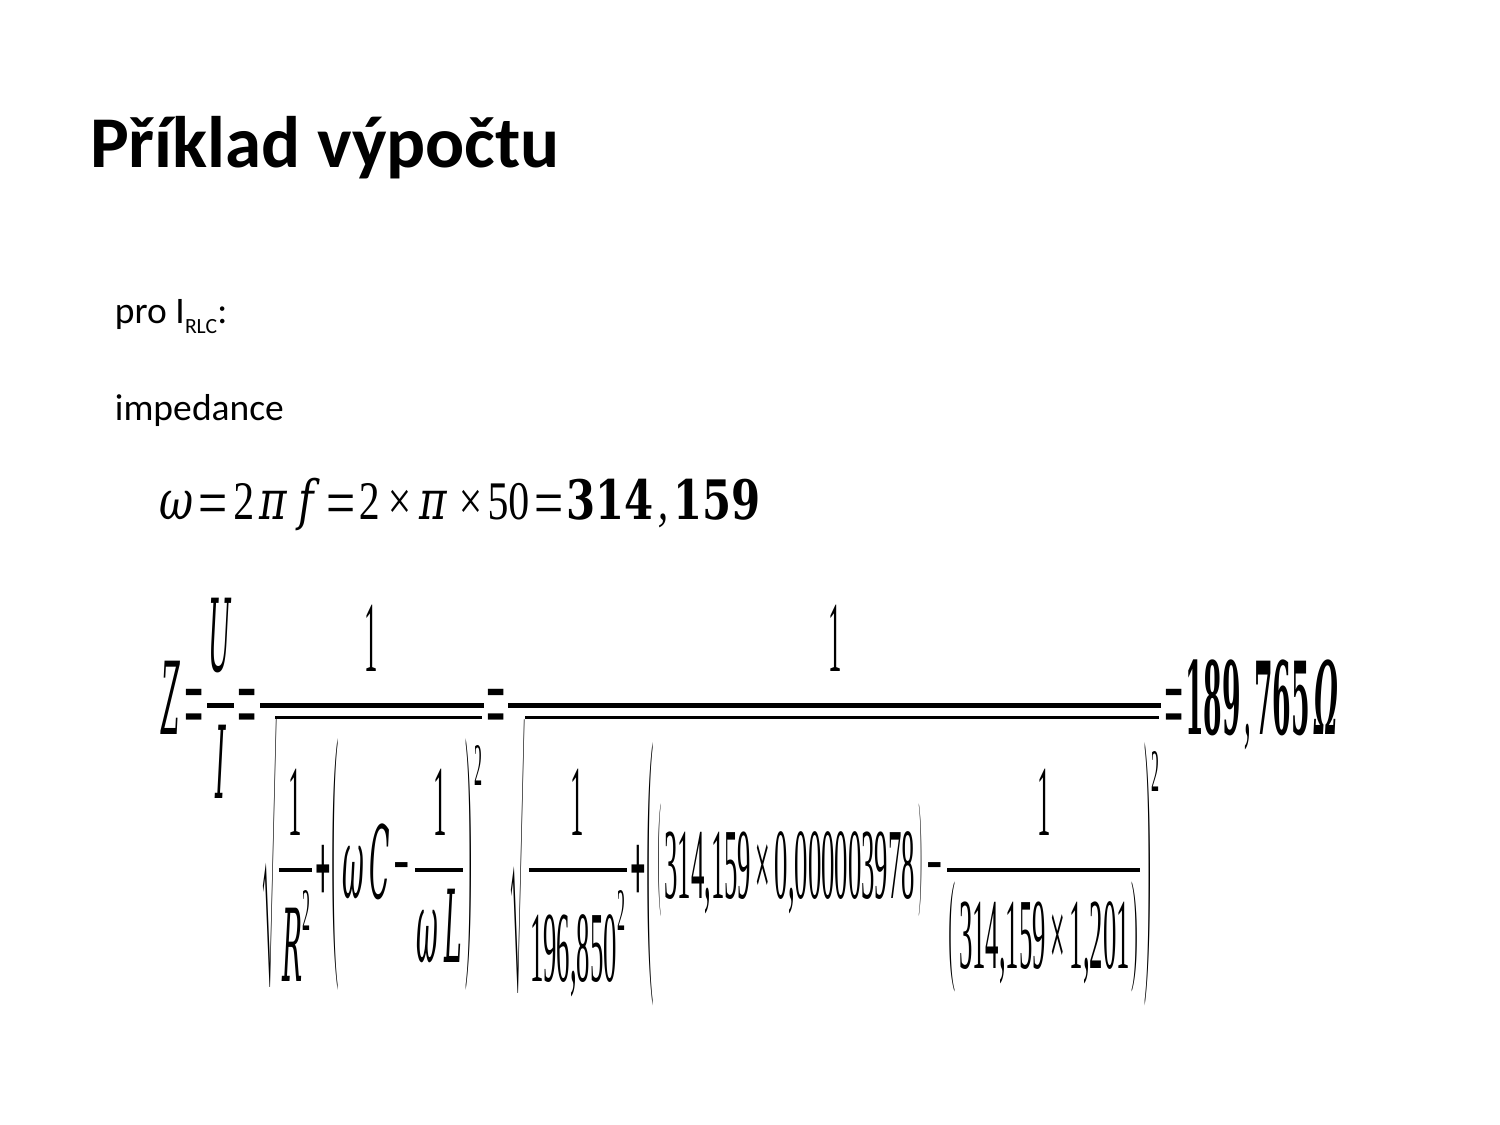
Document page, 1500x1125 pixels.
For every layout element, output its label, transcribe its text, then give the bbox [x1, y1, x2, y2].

title Příklad výpočtu [75, 45, 1425, 233]
text_box pro IRLC: impedance [100, 278, 1376, 1065]
